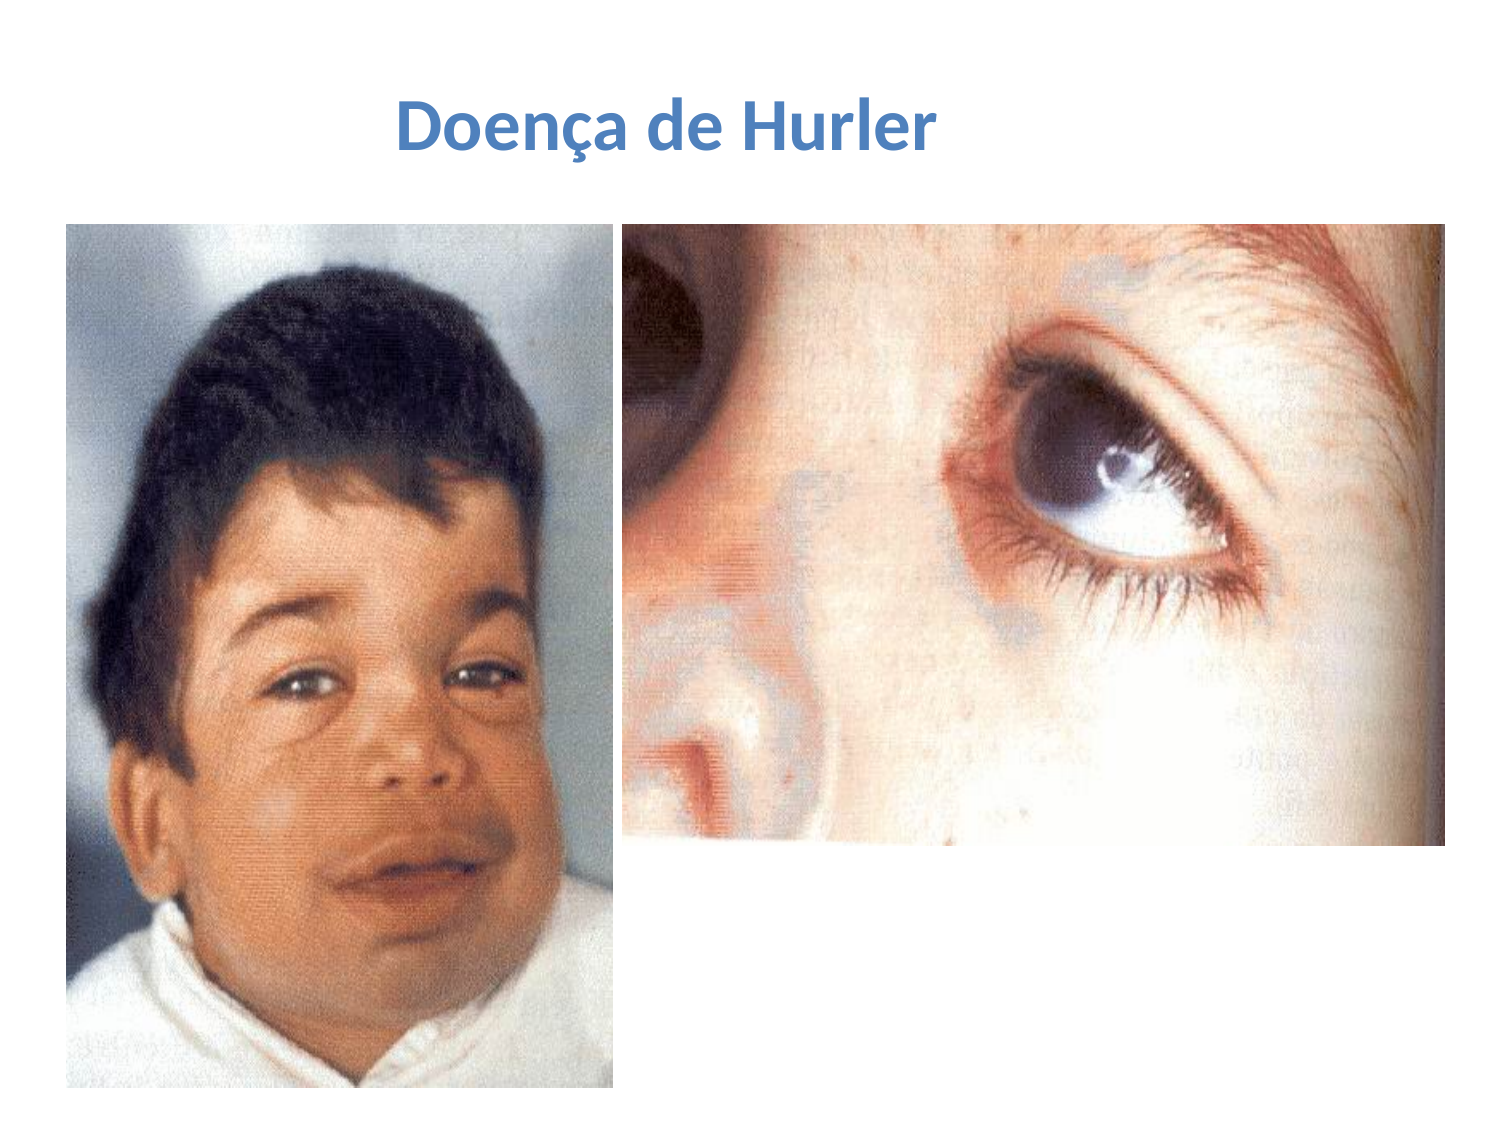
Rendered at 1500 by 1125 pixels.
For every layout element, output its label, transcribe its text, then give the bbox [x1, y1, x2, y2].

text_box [66, 224, 1445, 1088]
title Doença de Hurler [194, 44, 1141, 197]
